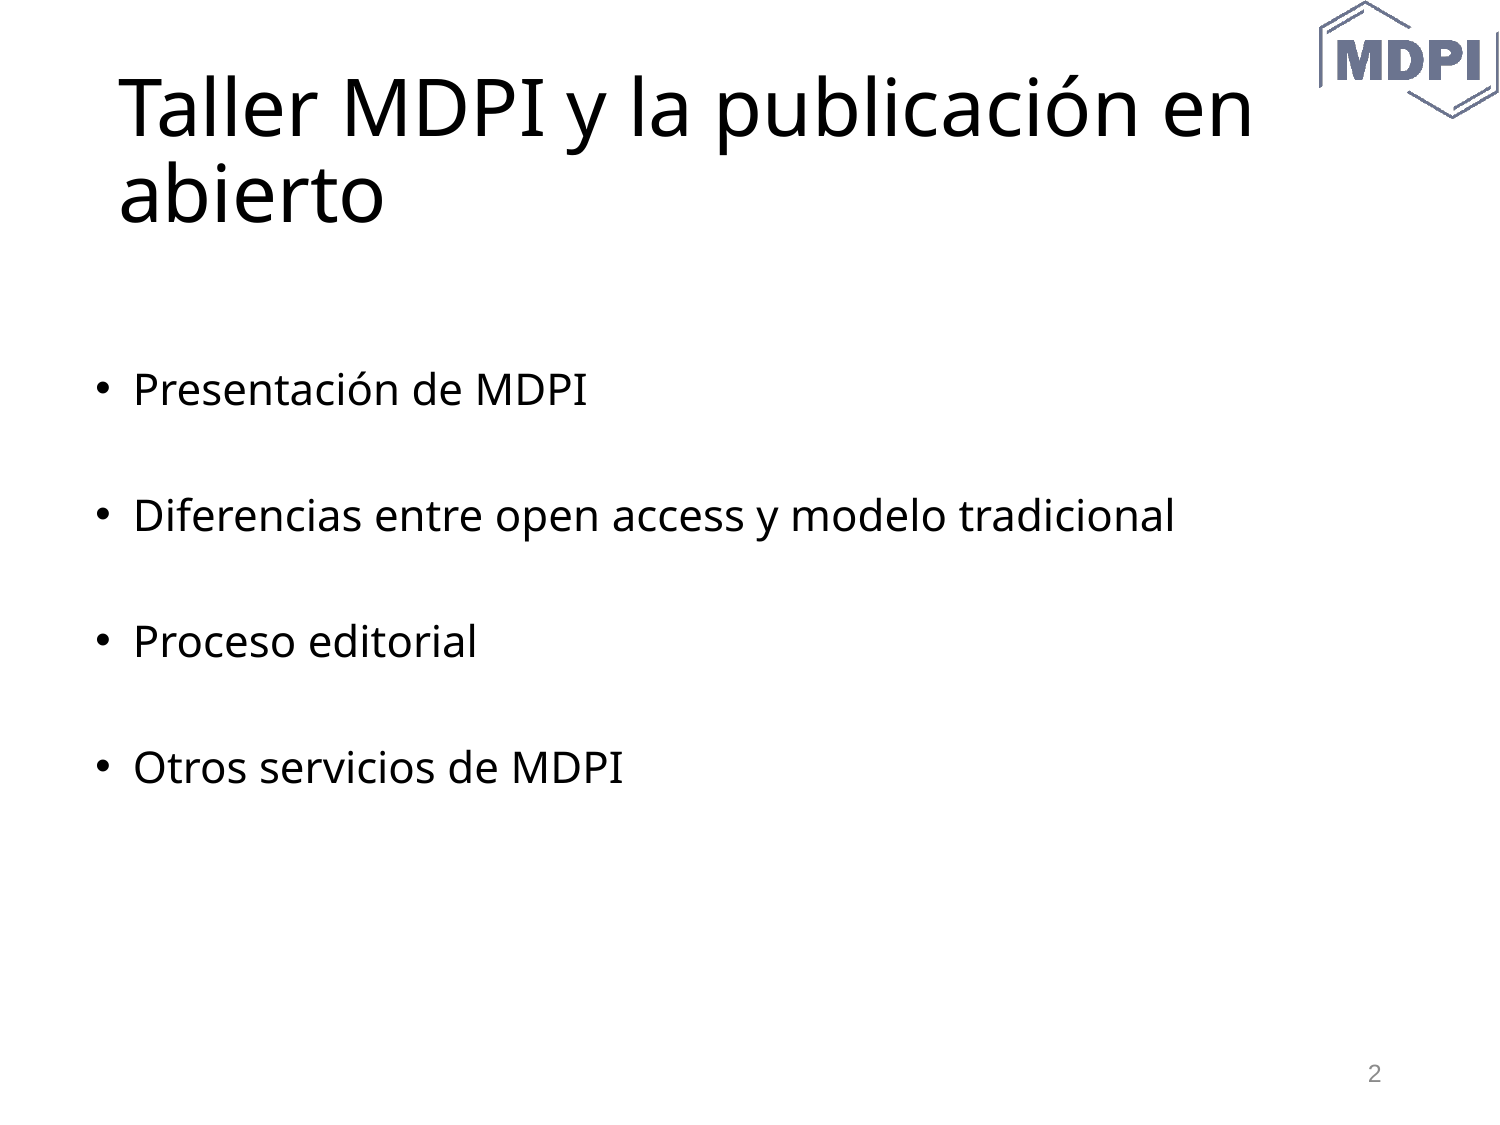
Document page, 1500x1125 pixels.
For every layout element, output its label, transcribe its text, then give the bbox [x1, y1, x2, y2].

picture [1318, 0, 1499, 119]
list Presentación de MDPI Diferencias entre open access y modelo tradicional Proceso editorial Otros servicios de MDPI [80, 343, 1224, 1125]
slide_number 2 [1059, 1042, 1397, 1103]
title Taller MDPI y la publicación en abierto [103, 59, 1397, 249]
